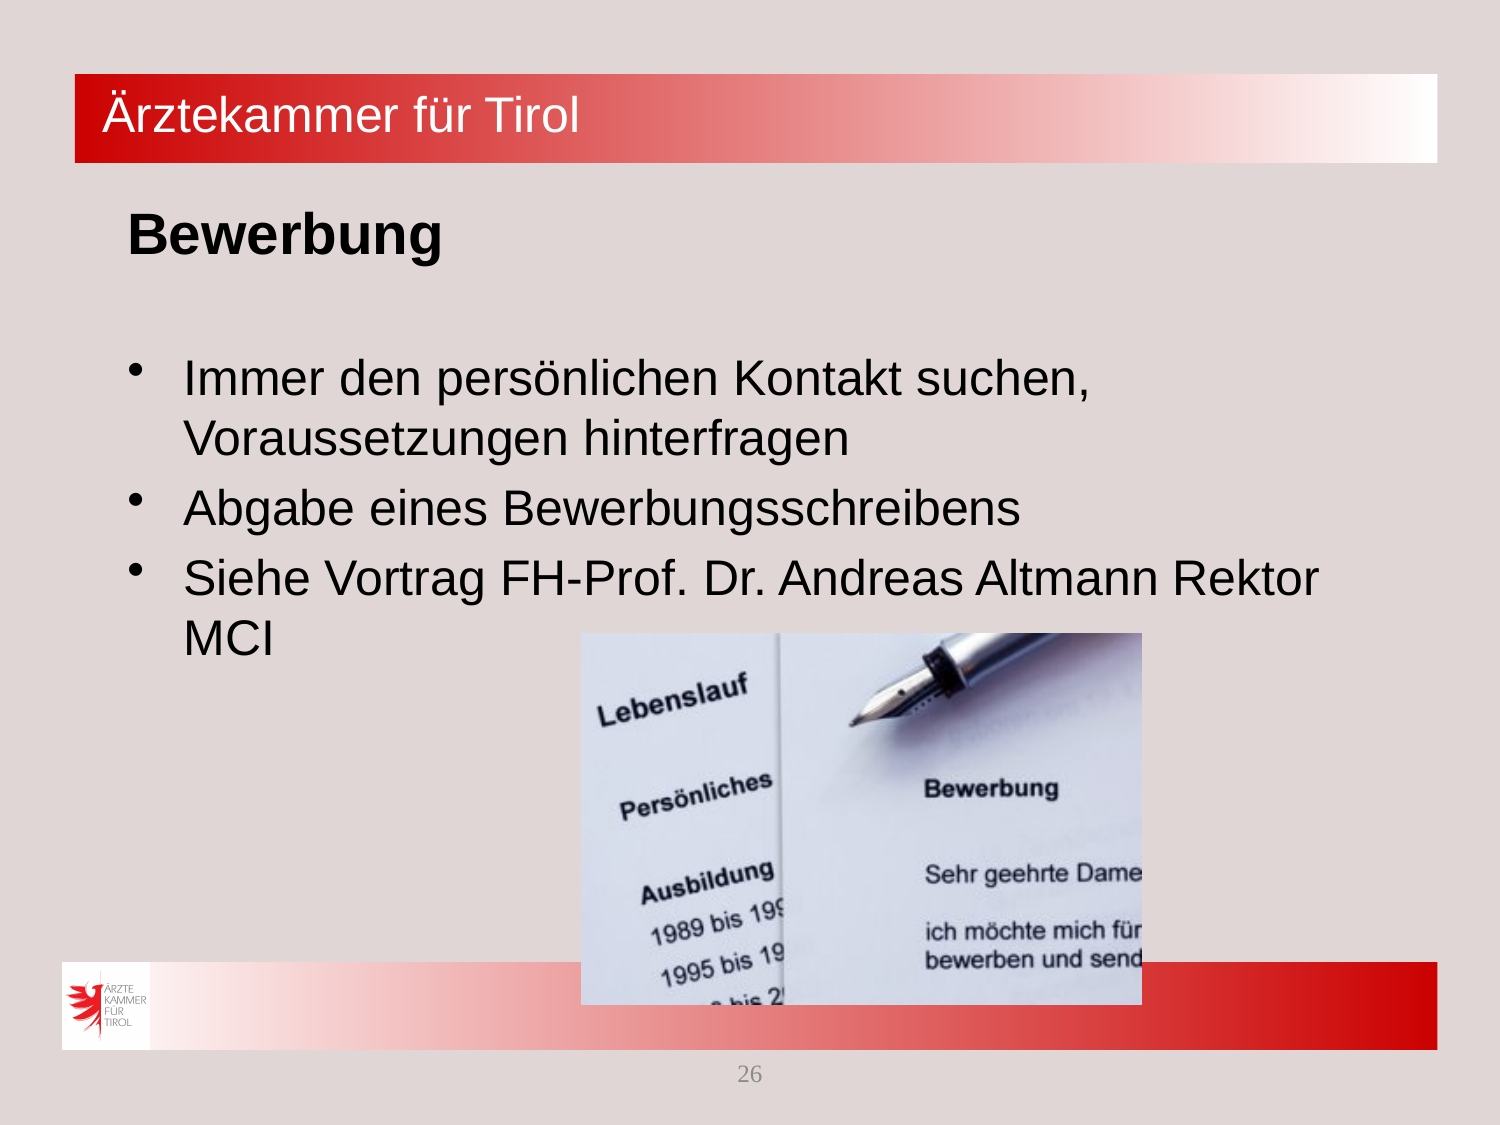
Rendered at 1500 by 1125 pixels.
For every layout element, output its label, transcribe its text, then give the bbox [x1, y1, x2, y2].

title Bewerbung [112, 160, 1388, 303]
list Immer den persönlichen Kontakt suchen, Voraussetzungen hinterfragen Abgabe eines Bewerbungsschreibens Siehe Vortrag FH-Prof. Dr. Andreas Altmann Rektor MCI [112, 338, 1388, 953]
picture [62, 962, 150, 1050]
picture [581, 633, 1142, 1005]
footer 26 [512, 1042, 988, 1103]
